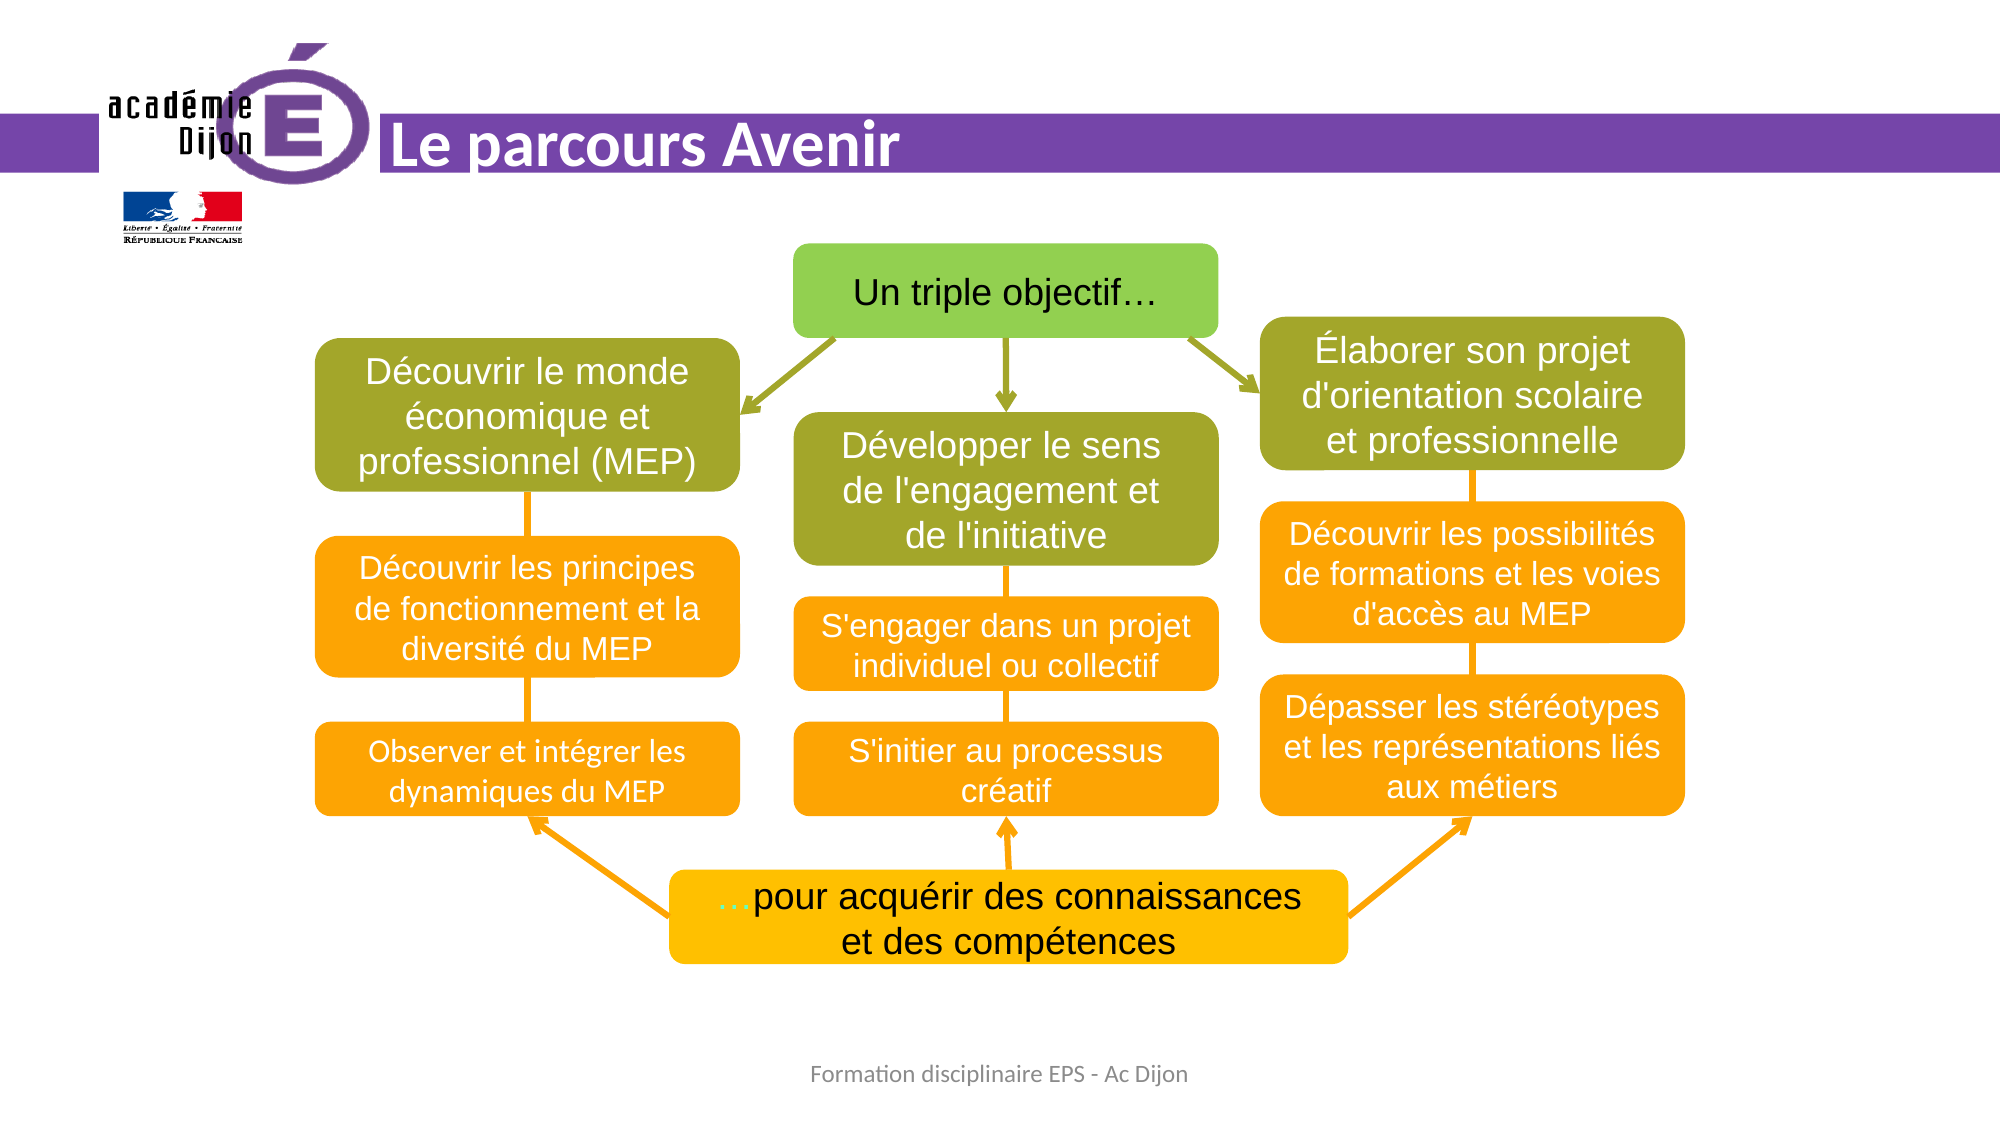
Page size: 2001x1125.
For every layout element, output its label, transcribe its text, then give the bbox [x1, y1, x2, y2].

picture [109, 43, 370, 243]
text_box S'engager dans un projet individuel ou collectif [1010, 596, 1219, 691]
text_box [1348, 815, 1473, 918]
text_box S'engager dans un projet individuel ou collectif [793, 596, 1001, 691]
text_box Découvrir les possibilités de formations et les voies d'accès au MEP [1477, 501, 1686, 644]
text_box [1006, 815, 1010, 870]
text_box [739, 337, 835, 416]
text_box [527, 815, 670, 918]
text_box Découvrir le monde économique et professionnel (MEP) [314, 338, 741, 492]
text_box …pour acquérir des connaissances et des compétences [669, 869, 1349, 965]
text_box Élaborer son projet d'orientation scolaire et professionnelle [1259, 316, 1686, 471]
footer Formation disciplinaire EPS - Ac Dijon [683, 1042, 1317, 1103]
text_box Découvrir les possibilités de formations et les voies d'accès au MEP [1259, 501, 1468, 644]
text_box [1188, 337, 1261, 394]
text_box Découvrir les principes de fonctionnement et la diversité du MEP [314, 535, 523, 678]
text_box Dépasser les stéréotypes et les représentations liés aux métiers [1259, 674, 1686, 817]
text_box Observer et intégrer les dynamiques du MEP [314, 721, 741, 817]
text_box Développer le sens de l'engagement et de l'initiative [793, 412, 1219, 566]
text_box S'initier au processus créatif [793, 721, 1219, 817]
title Le parcours Avenir [374, 100, 1686, 180]
text_box Un triple objectif… [793, 243, 1219, 338]
text_box Découvrir les principes de fonctionnement et la diversité du MEP [532, 535, 741, 678]
